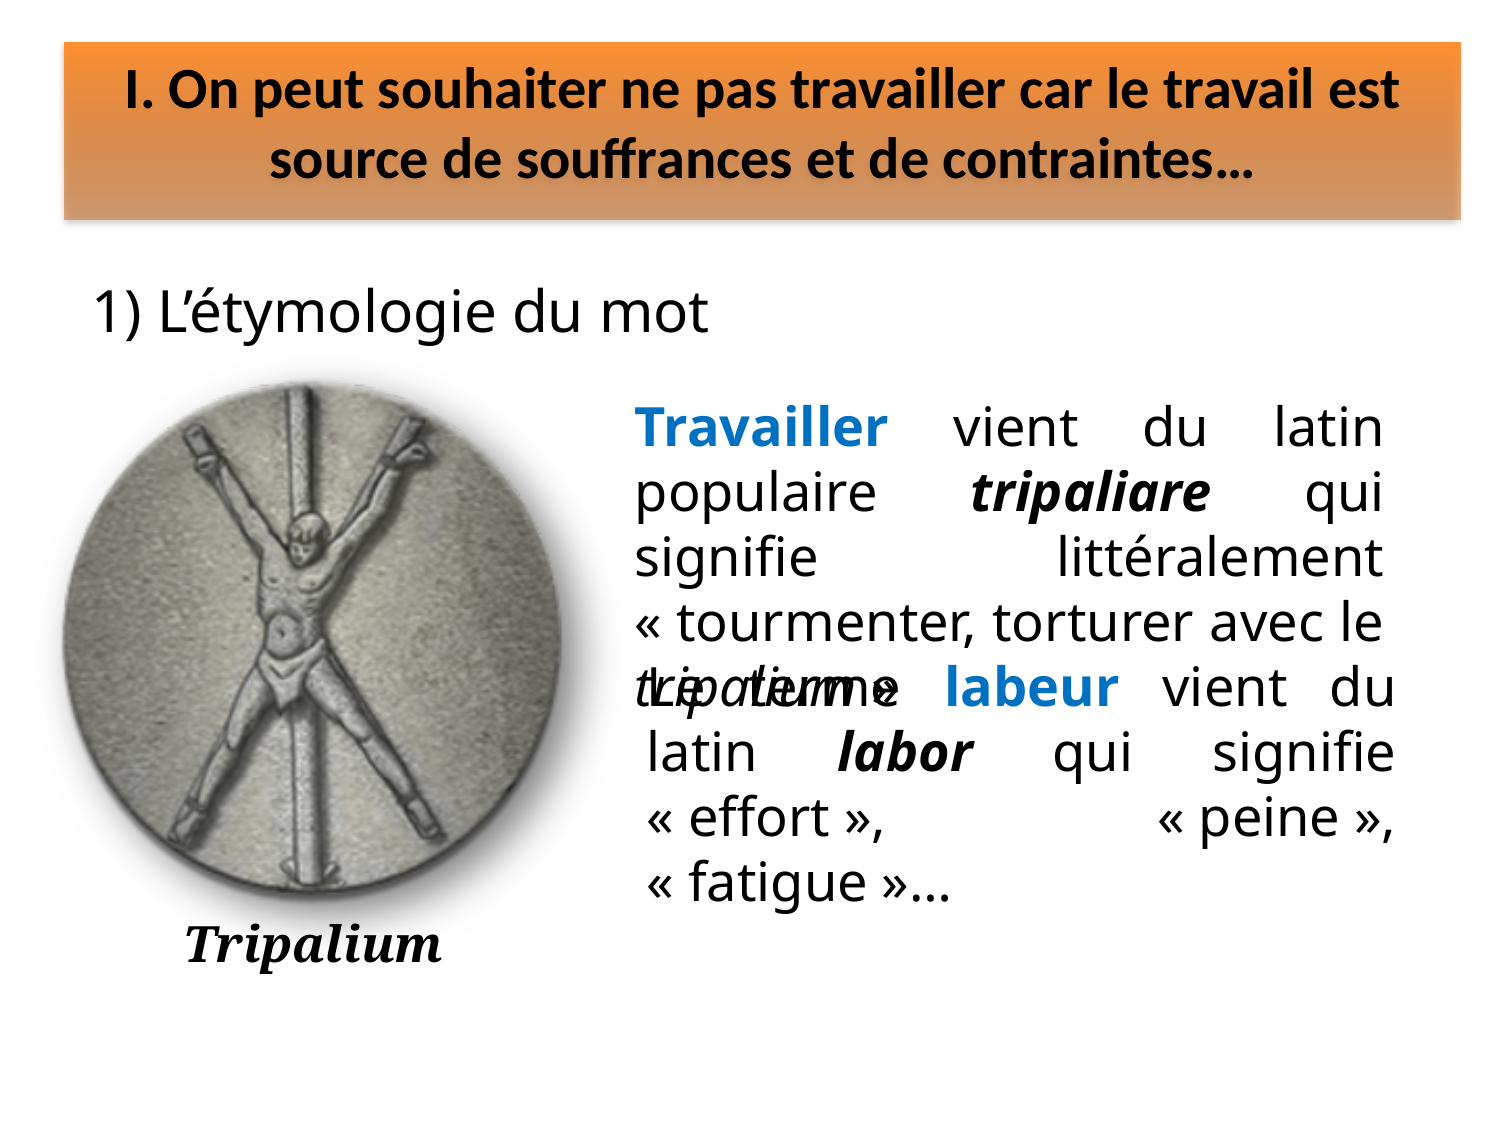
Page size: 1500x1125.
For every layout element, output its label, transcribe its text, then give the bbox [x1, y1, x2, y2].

picture [52, 373, 574, 907]
text_box Tripalium [53, 914, 574, 980]
text_box 1) L’étymologie du mot [76, 267, 1424, 352]
text_box I. On peut souhaiter ne pas travailler car le travail est source de souffrances et de contraintes… [64, 42, 1461, 220]
text_box Travailler vient du latin populaire tripaliare qui signifie littéralement « tourmenter, torturer avec le tripalium » [620, 385, 1400, 725]
text_box Le terme labeur vient du latin labor qui signifie « effort », « peine », « fatigue »… [631, 645, 1412, 920]
